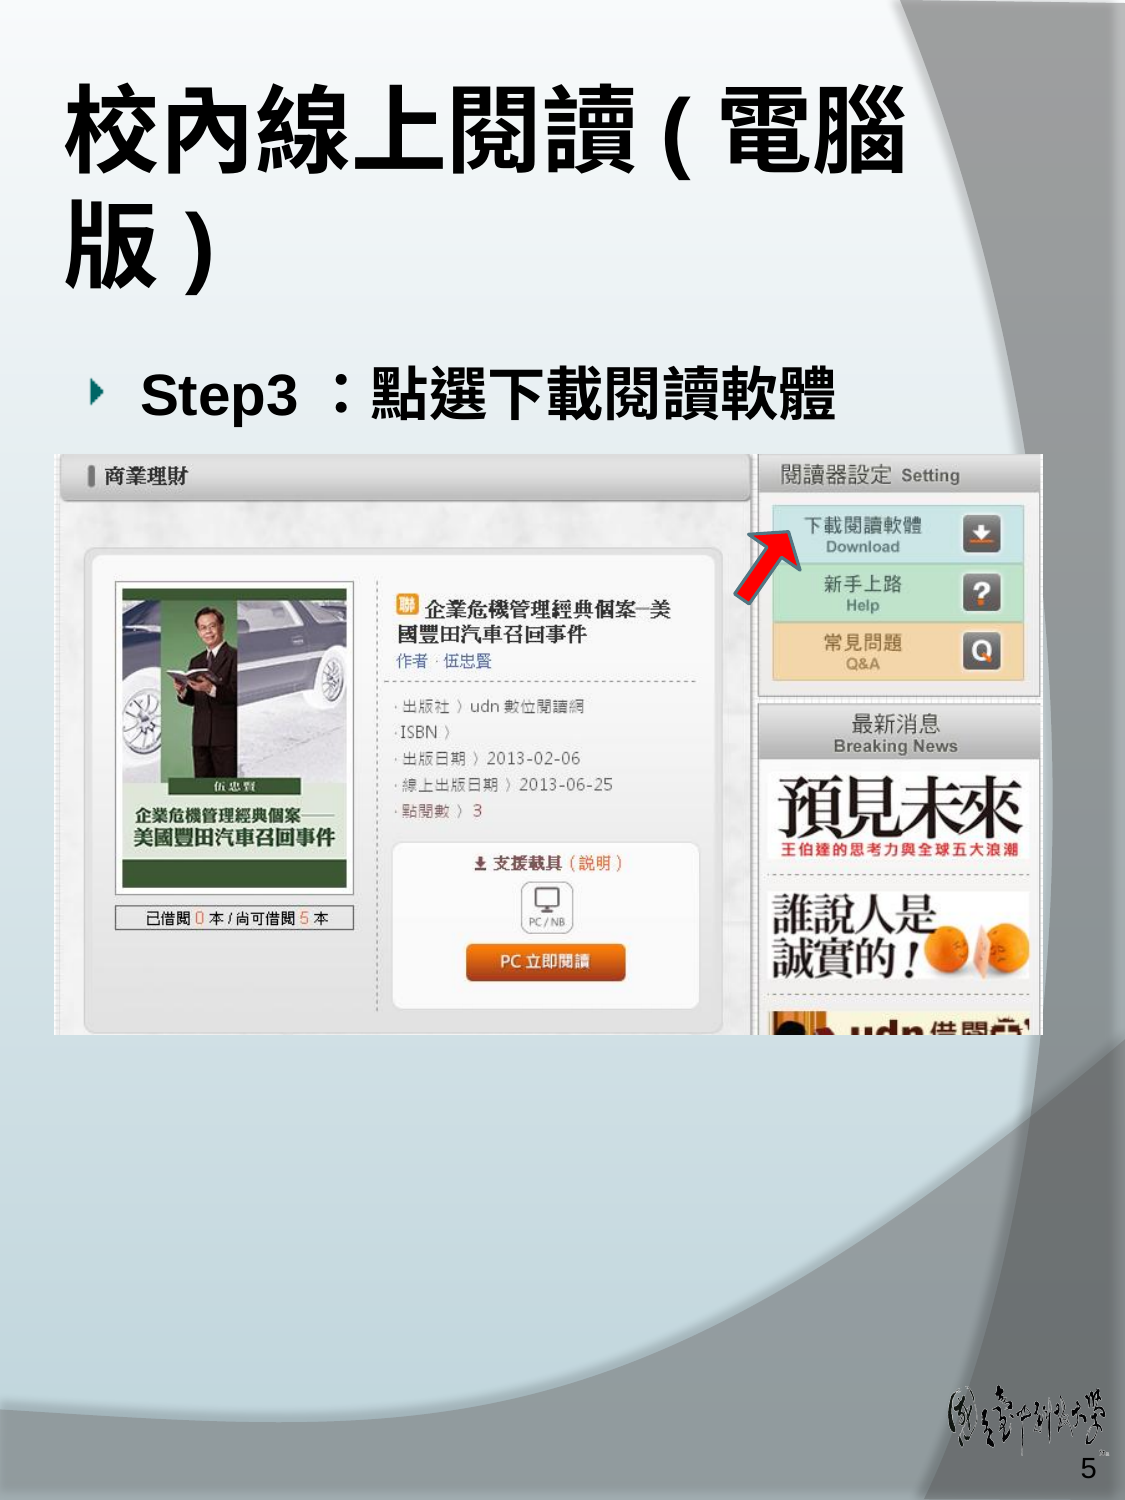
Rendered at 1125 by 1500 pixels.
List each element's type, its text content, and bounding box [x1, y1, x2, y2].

picture [77, 376, 110, 409]
list Step3：點選下載閱讀軟體 [56, 350, 976, 444]
list Step3：點選下載閱讀軟體 [56, 1046, 976, 1340]
picture [943, 1375, 1112, 1456]
title 校內線上閱讀(電腦版) [56, 60, 976, 310]
slide_number 5 [1003, 1466, 1097, 1485]
picture [54, 454, 1043, 1035]
